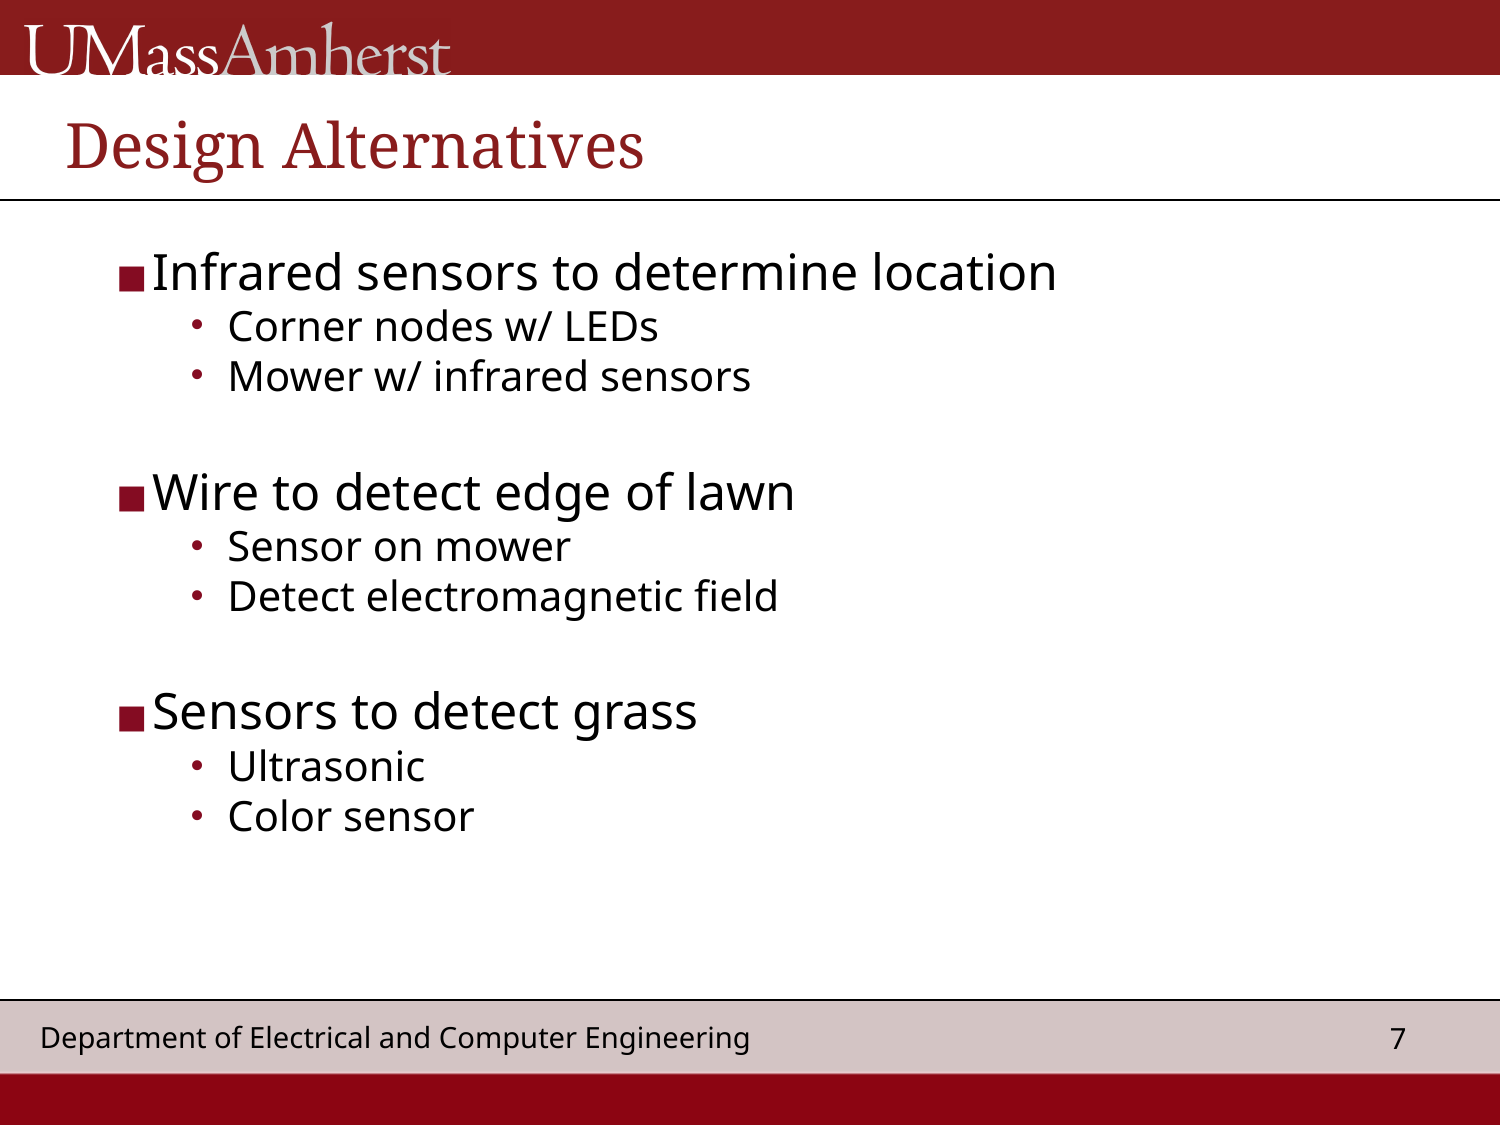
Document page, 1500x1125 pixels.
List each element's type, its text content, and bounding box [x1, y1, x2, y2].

title Design Alternatives [50, 99, 1500, 188]
picture [0, 1001, 1500, 1125]
list Infrared sensors to determine location Corner nodes w/ LEDs Mower w/ infrared sensors Wire to detect edge of lawn Sensor on mower Detect electromagnetic field Sensors to detect grass Ultrasonic Color sensor [62, 224, 1400, 963]
picture [0, 0, 1500, 75]
